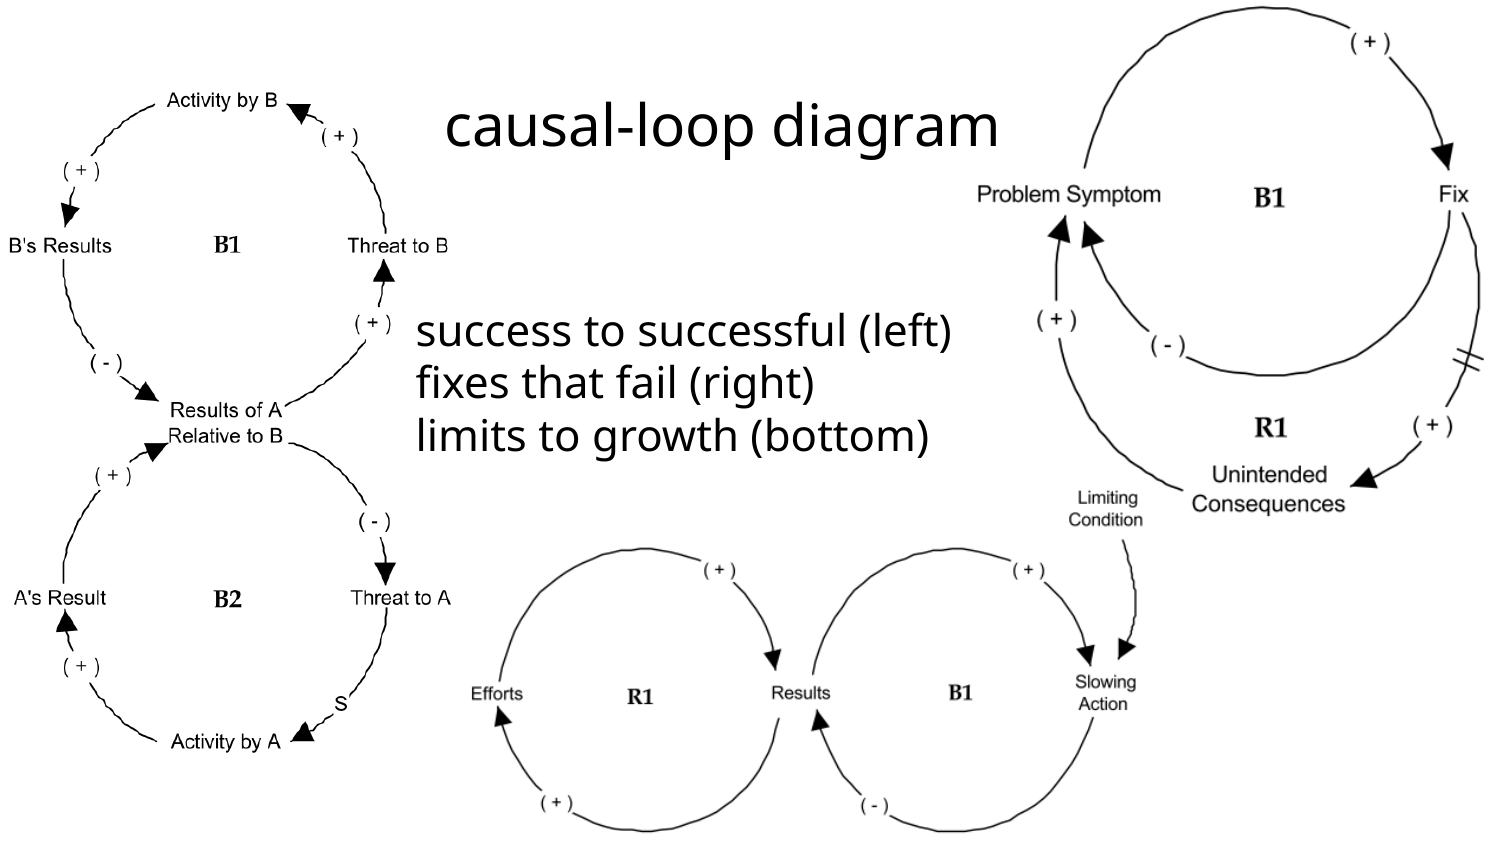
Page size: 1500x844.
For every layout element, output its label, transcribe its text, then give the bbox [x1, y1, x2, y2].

picture [464, 0, 1498, 844]
picture [0, 79, 456, 765]
title causal-loop diagram [382, 72, 963, 167]
title success to successful (left) fixes that fail (right) limits to growth (bottom) [459, 287, 963, 471]
